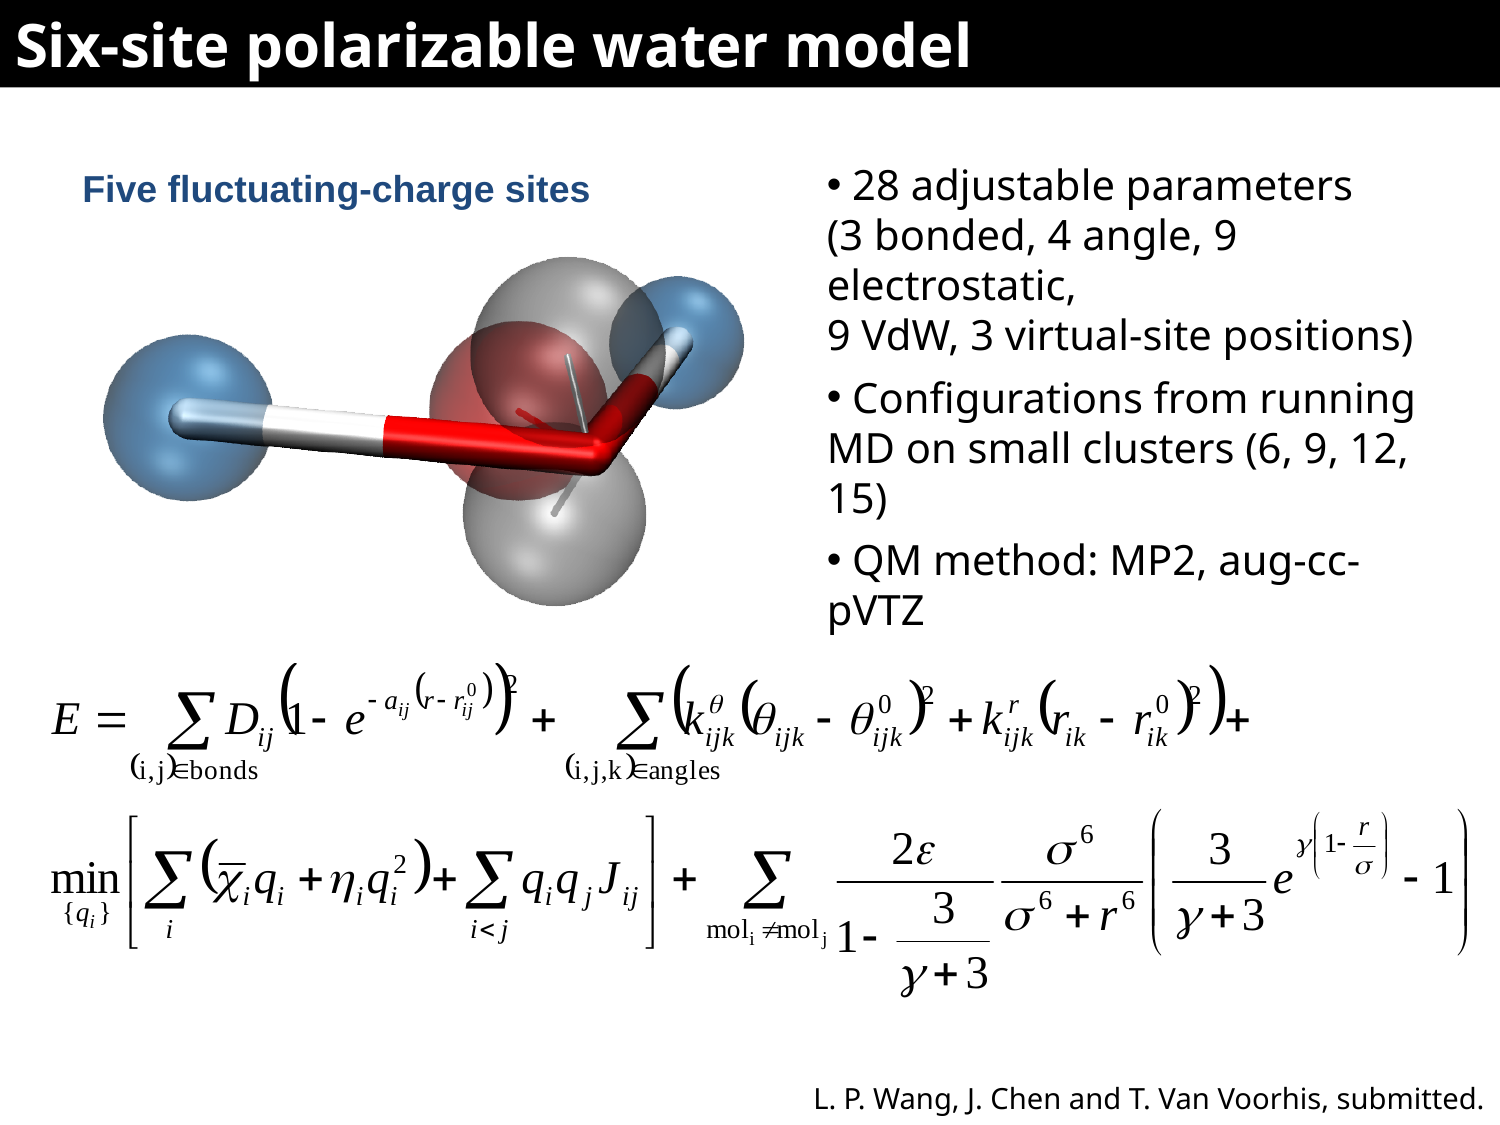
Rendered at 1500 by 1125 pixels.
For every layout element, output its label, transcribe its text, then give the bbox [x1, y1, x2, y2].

text_box 28 adjustable parameters (3 bonded, 4 angle, 9 electrostatic, 9 VdW, 3 virtual-site positions) Configurations from running MD on small clusters (6, 9, 12, 15) QM method: MP2, aug-cc-pVTZ [812, 151, 1466, 642]
text_box L. P. Wang, J. Chen and T. Van Voorhis, submitted. [437, 1063, 1500, 1123]
picture [85, 227, 776, 624]
text_box Six-site polarizable water model [0, 0, 1500, 88]
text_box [43, 663, 1482, 1008]
text_box Five fluctuating-charge sites [67, 157, 674, 218]
